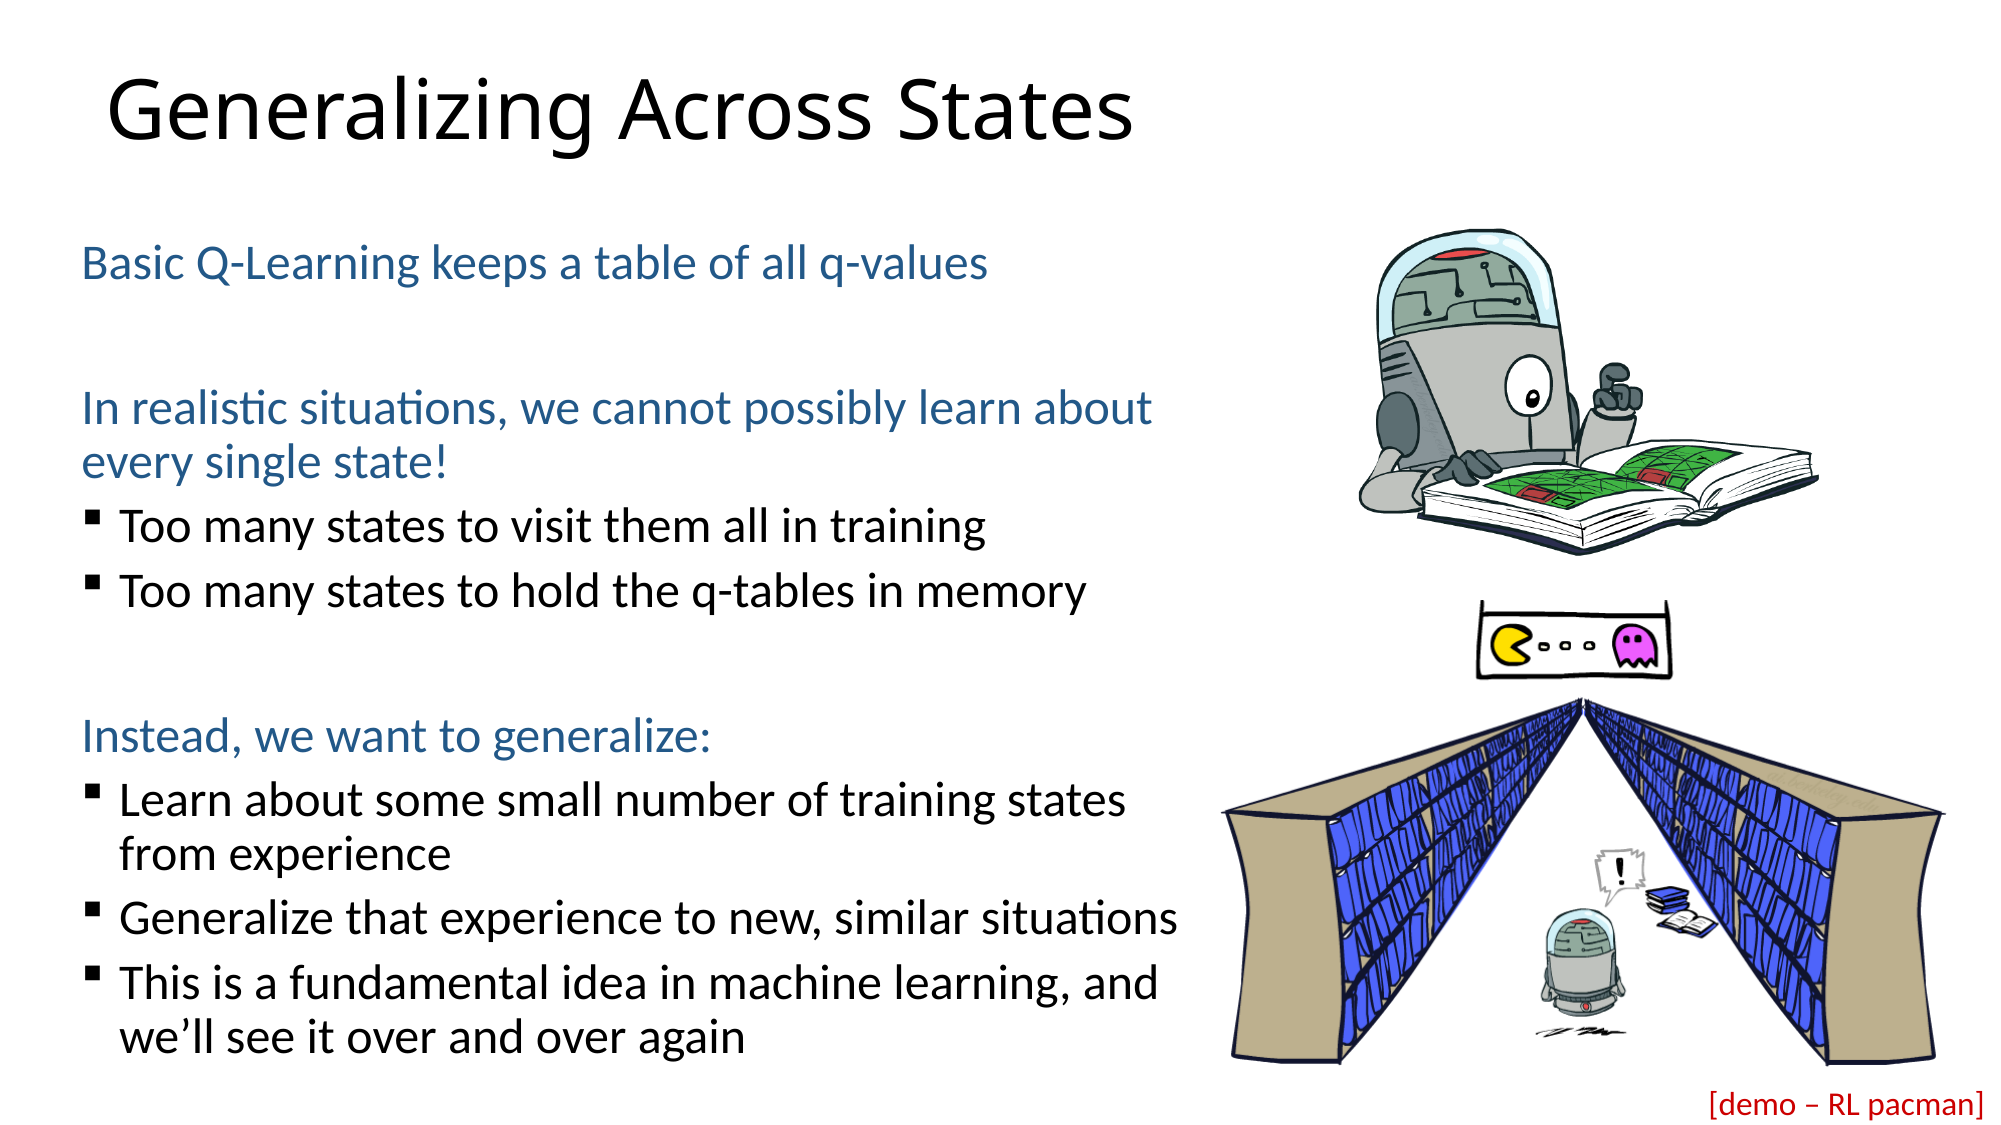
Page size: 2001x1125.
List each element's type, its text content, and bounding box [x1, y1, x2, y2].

title Generalizing Across States [90, 60, 1816, 164]
picture [1199, 599, 1968, 1078]
picture [1338, 216, 1827, 563]
list Basic Q-Learning keeps a table of all q-values In realistic situations, we cannot possibly learn about every single state! Too many states to visit them all in training Too many states to hold the q-tables in memory Instead, we want to generalize: Learn about some small number of training states from experience Generalize that experience to new, similar situations This is a fundamental idea in machine learning, and we’ll see it over and over again [66, 229, 1213, 1005]
text_box [demo – RL pacman] [1662, 1074, 2000, 1125]
